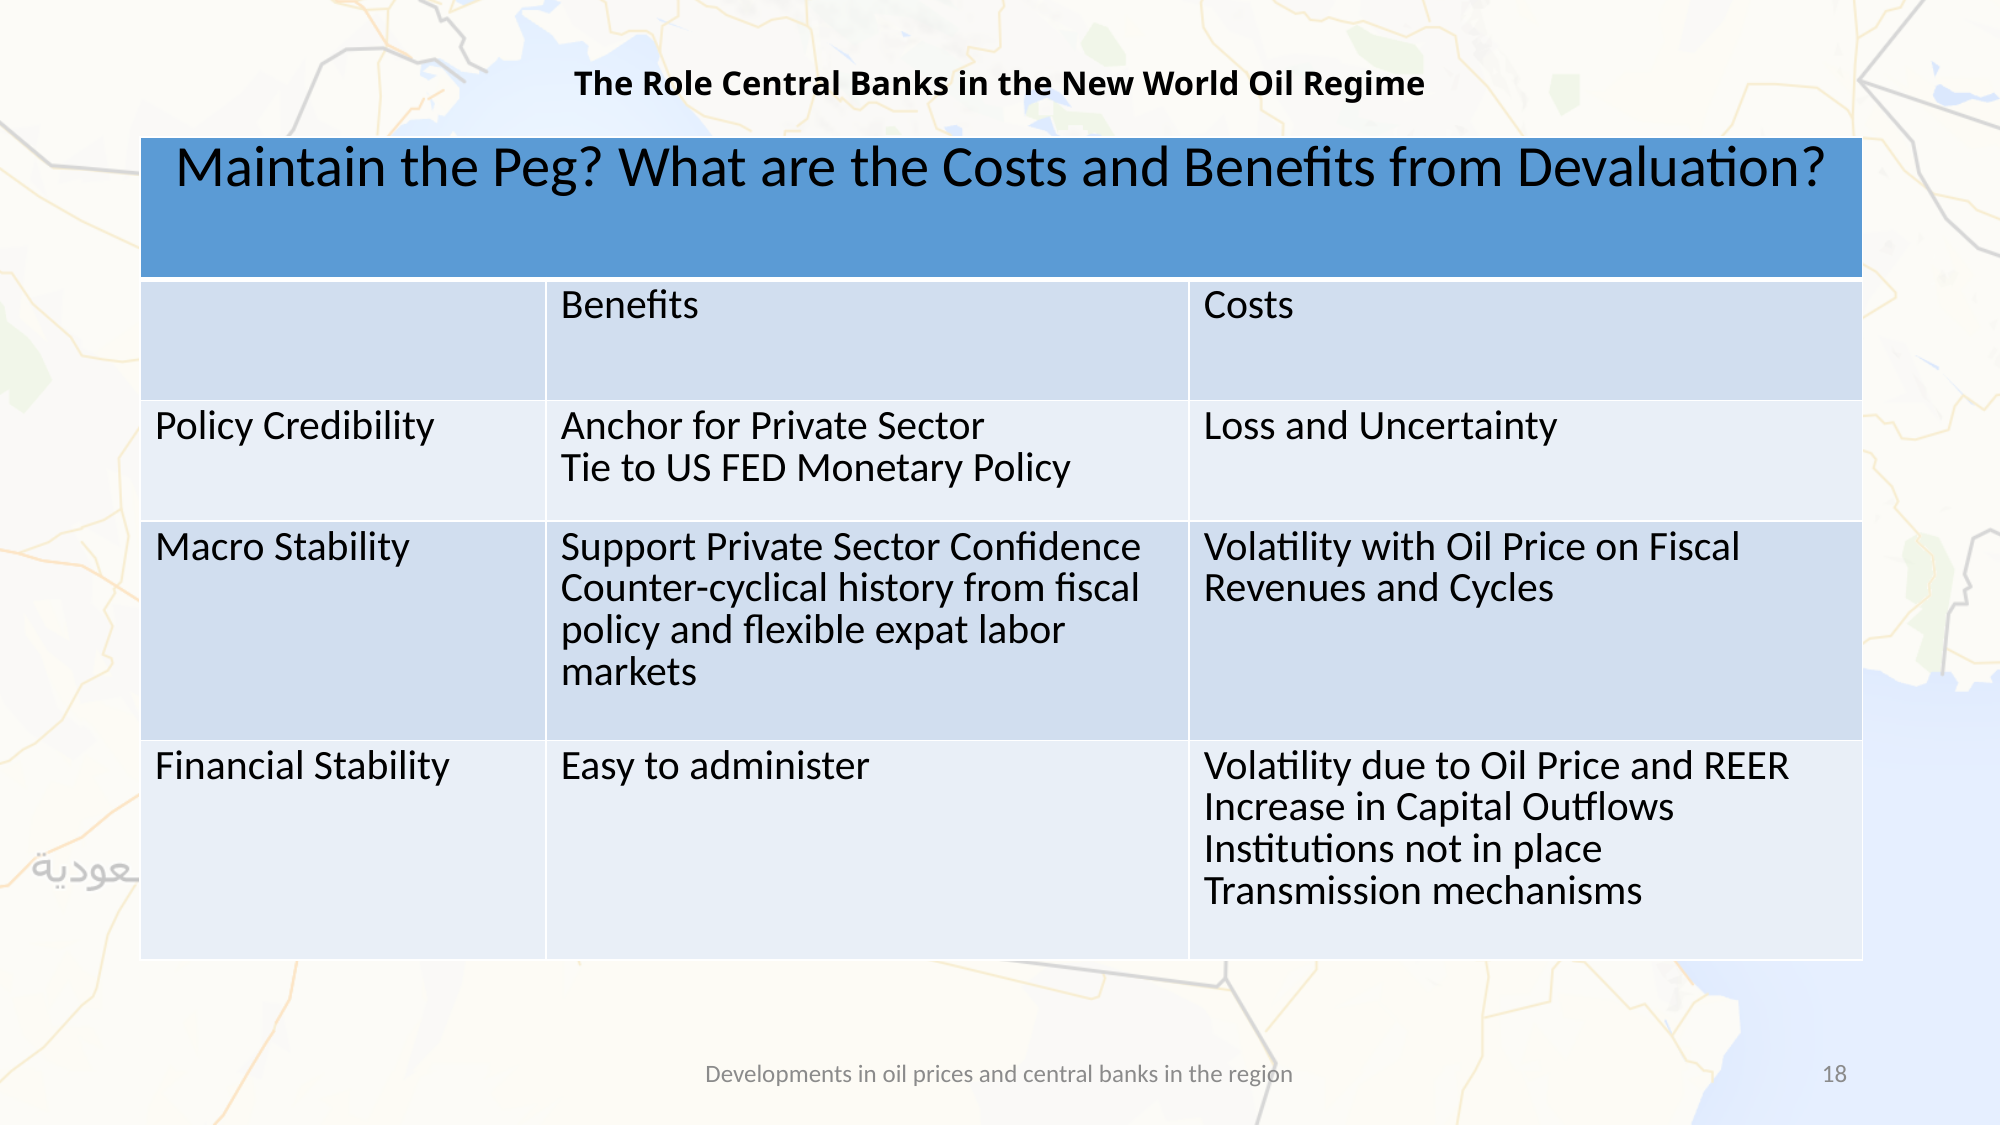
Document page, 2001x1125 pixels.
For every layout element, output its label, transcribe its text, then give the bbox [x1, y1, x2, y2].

table_cell Financial Stability [141, 741, 545, 959]
table_cell [141, 282, 545, 400]
footer Developments in oil prices and central banks in the region [662, 1042, 1338, 1103]
table_cell Loss and Uncertainty [1190, 401, 1862, 520]
table_cell Anchor for Private Sector Tie to US FED Monetary Policy [547, 401, 1188, 520]
table_cell Support Private Sector Confidence Counter-cyclical history from fiscal policy and flexible expat labor markets [547, 522, 1188, 740]
table_cell Easy to administer [547, 741, 1188, 959]
slide_number 18 [1412, 1042, 1863, 1103]
table_cell Volatility due to Oil Price and REER Increase in Capital Outflows Institutions not in place Transmission mechanisms [1190, 741, 1862, 959]
table_cell Volatility with Oil Price on Fiscal Revenues and Cycles [1190, 522, 1862, 740]
table_cell Costs [1190, 282, 1862, 400]
table_header Maintain the Peg? What are the Costs and Benefits from Devaluation? [141, 138, 1862, 277]
table_cell Policy Credibility [141, 401, 545, 520]
table_cell Macro Stability [141, 522, 545, 740]
title The Role Central Banks in the New World Oil Regime [137, 59, 1863, 150]
table_cell Benefits [547, 282, 1188, 400]
